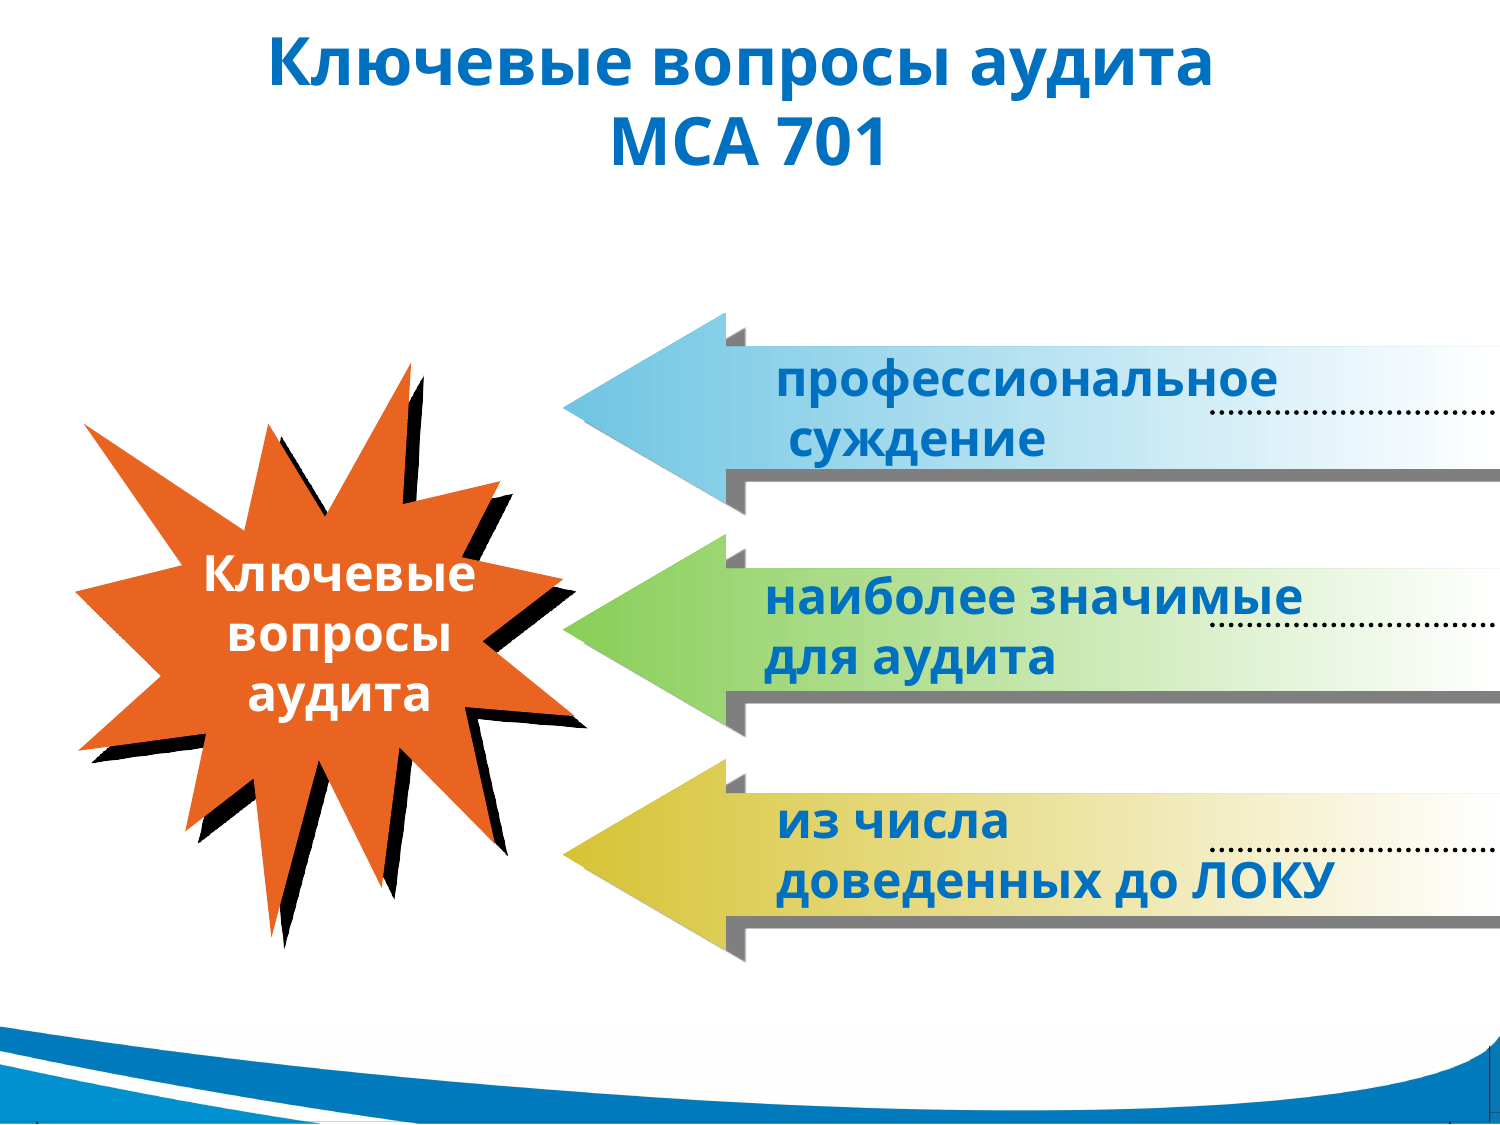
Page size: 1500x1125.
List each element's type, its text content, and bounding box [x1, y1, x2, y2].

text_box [562, 759, 1500, 951]
text_box [509, 662, 557, 715]
text_box [75, 567, 496, 938]
text_box [509, 567, 557, 621]
picture [0, 1023, 1500, 1124]
text_box Ключевые вопросы аудита [171, 534, 509, 730]
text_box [562, 312, 1500, 504]
title Ключевые вопросы аудита МСА 701 [75, 45, 1425, 233]
text_box [83, 362, 501, 550]
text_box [562, 534, 1500, 726]
